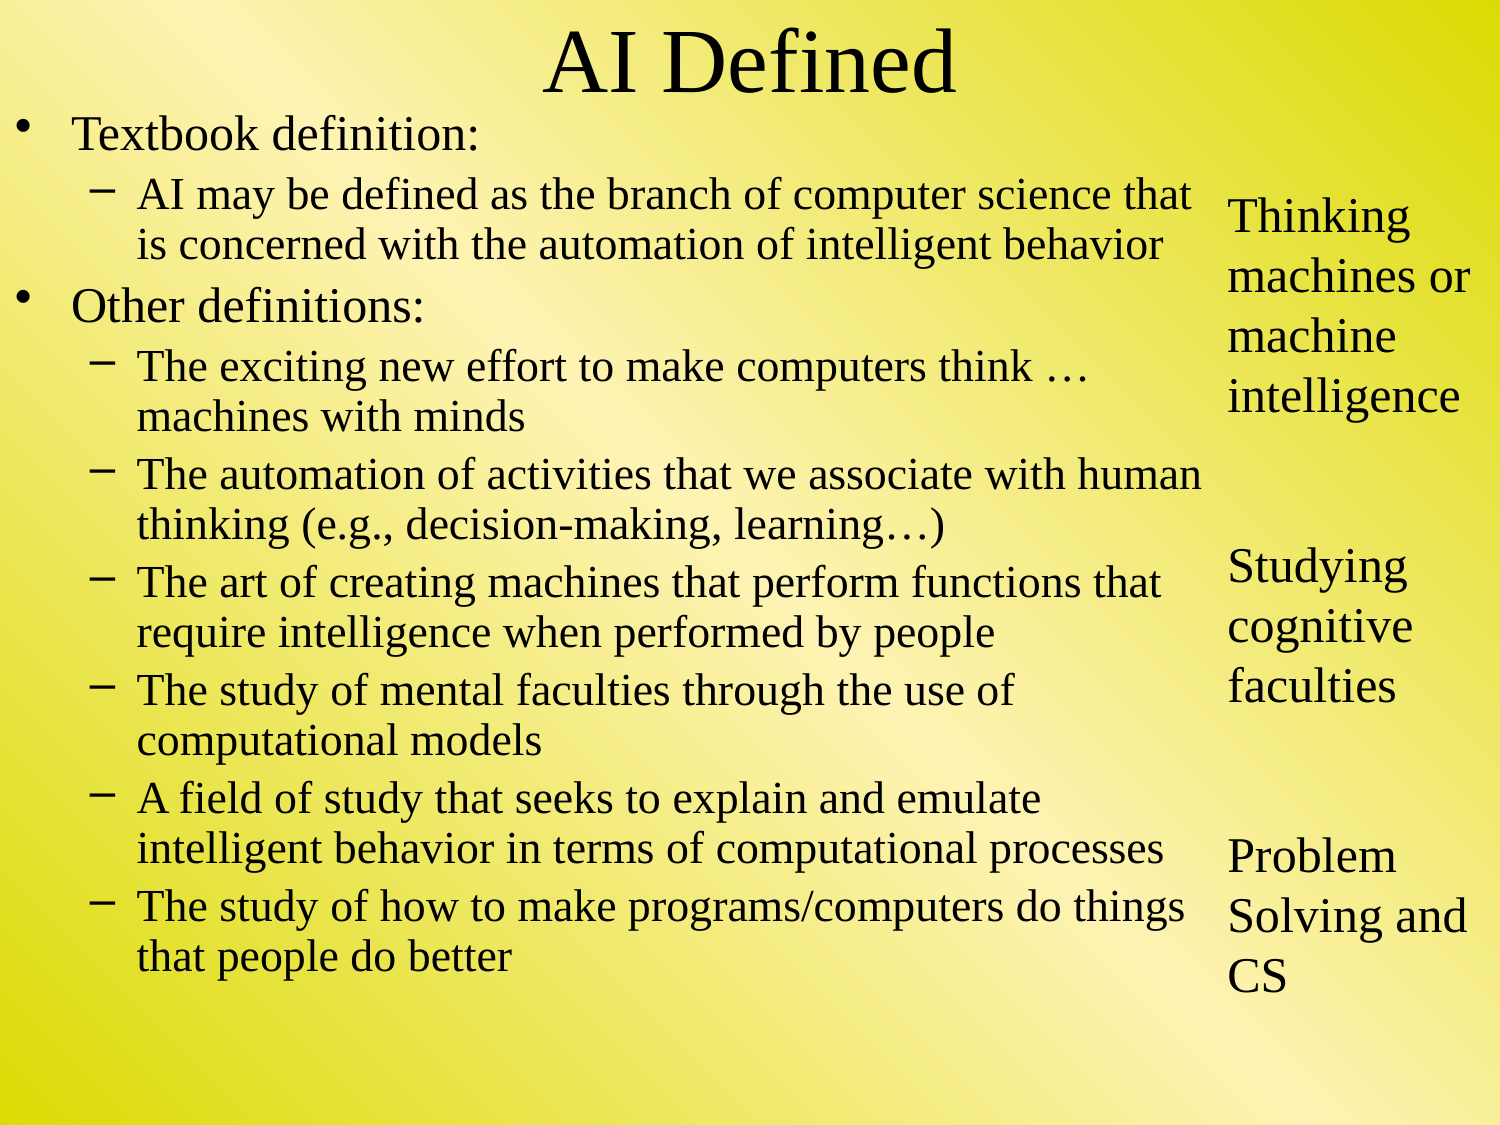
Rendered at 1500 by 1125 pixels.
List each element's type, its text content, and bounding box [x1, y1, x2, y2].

list Textbook definition: AI may be defined as the branch of computer science that is concerned with the automation of intelligent behavior Other definitions: The exciting new effort to make computers think … machines with minds The automation of activities that we associate with human thinking (e.g., decision-making, learning…) The art of creating machines that perform functions that require intelligence when performed by people The study of mental faculties through the use of computational models A field of study that seeks to explain and emulate intelligent behavior in terms of computational processes The study of how to make programs/computers do things that people do better [0, 99, 1238, 1088]
title AI Defined [112, 0, 1388, 150]
text_box Thinking machines or machine intelligence Studying cognitive faculties Problem Solving and CS [1212, 174, 1500, 1010]
